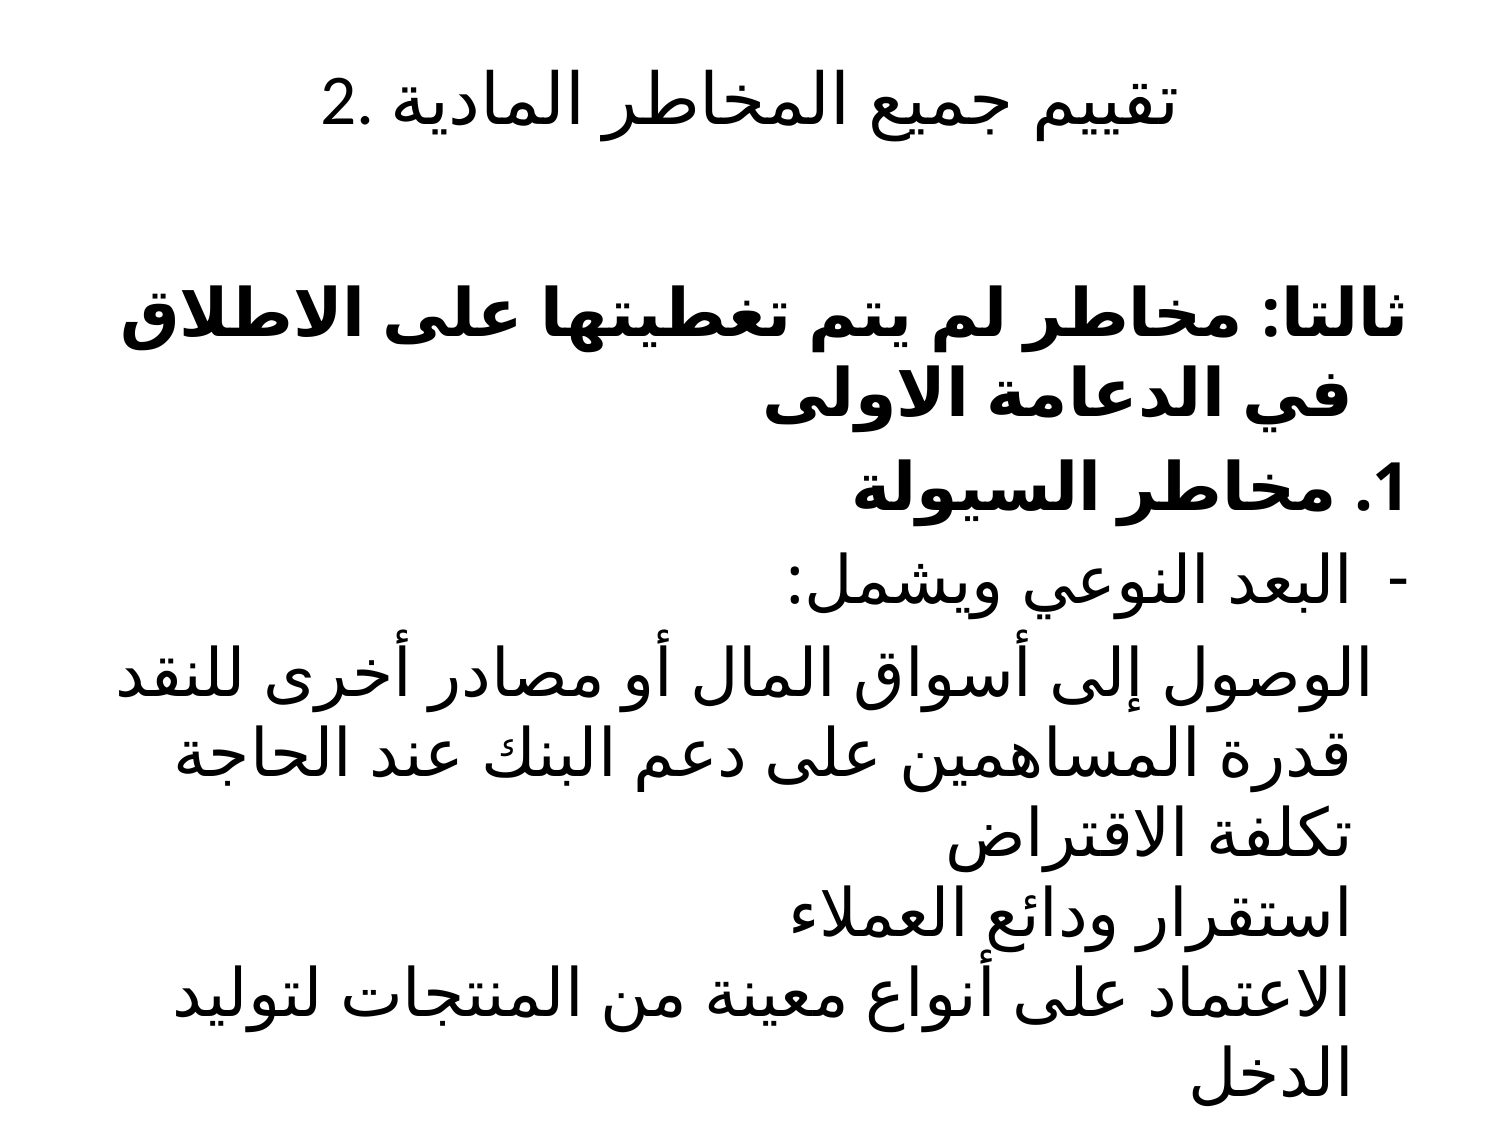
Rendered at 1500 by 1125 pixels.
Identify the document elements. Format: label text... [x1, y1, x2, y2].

list ثالتا: مخاطر لم يتم تغطيتها على الاطلاق في الدعامة الاولى 1. مخاطر السيولة البعد النوعي ويشمل: الوصول إلى أسواق المال أو مصادر أخرى للنقد قدرة المساهمين على دعم البنك عند الحاجة تكلفة الاقتراض استقرار ودائع العملاء الاعتماد على أنواع معينة من المنتجات لتوليد الدخل [75, 262, 1425, 1005]
title 2. تقييم جميع المخاطر المادية [75, 45, 1425, 233]
